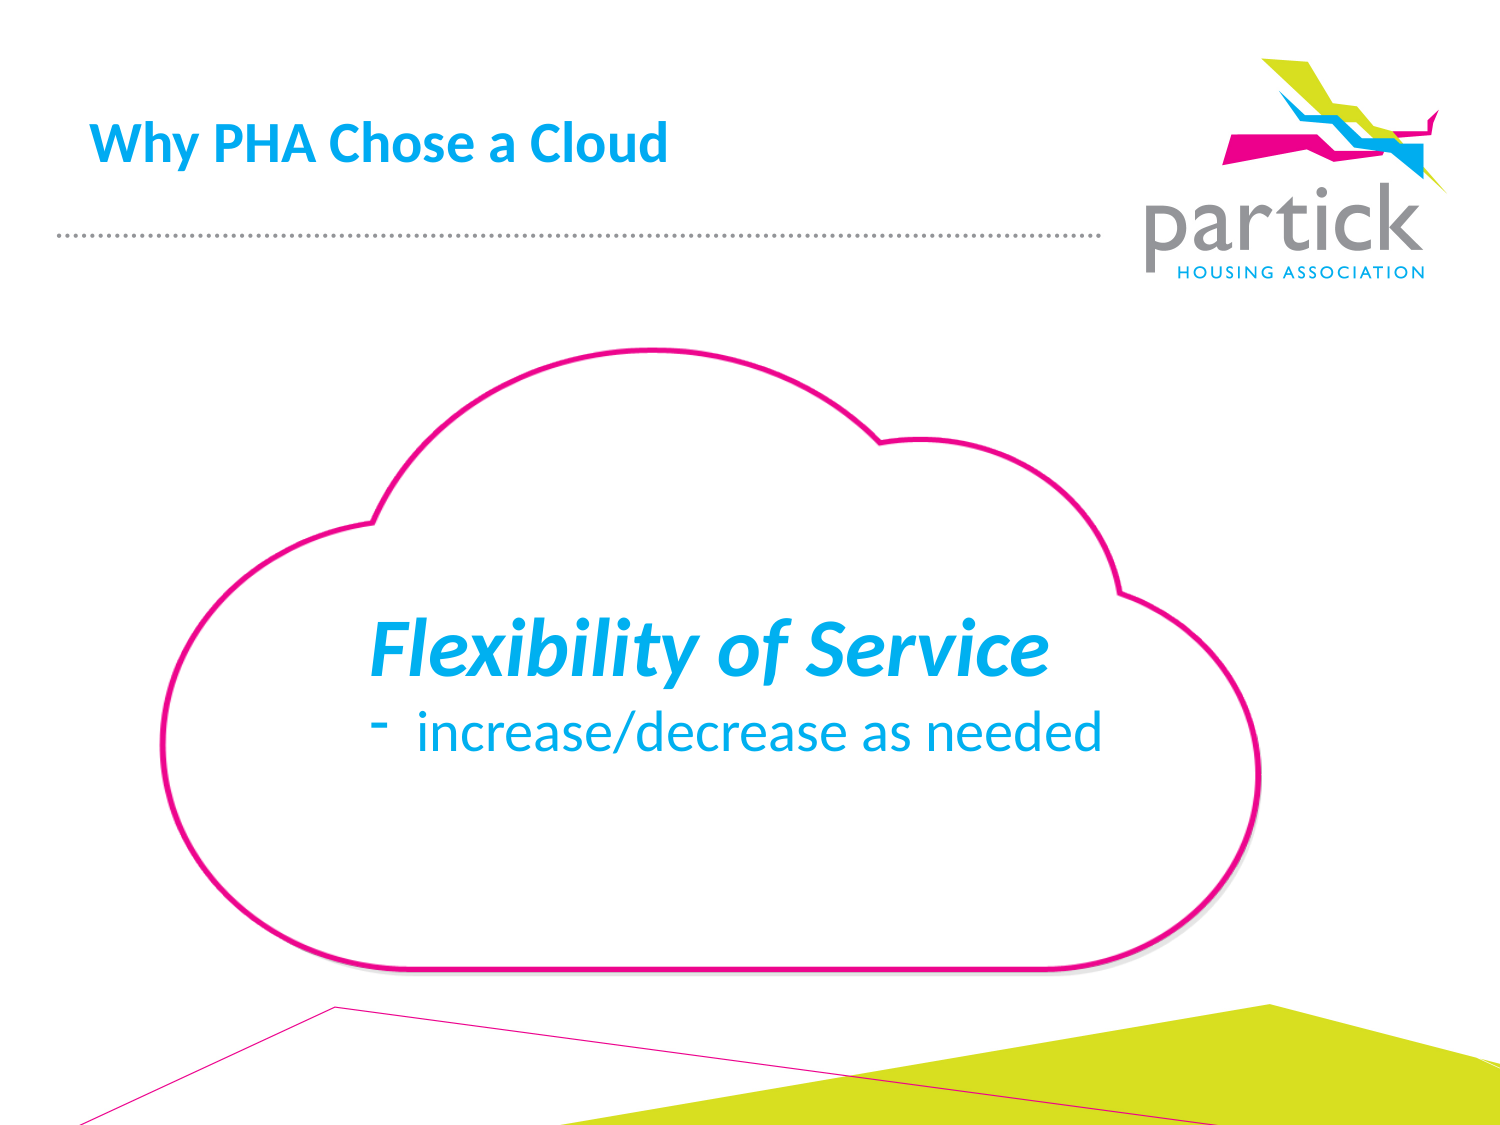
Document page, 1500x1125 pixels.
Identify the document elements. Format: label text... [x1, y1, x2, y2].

picture [0, 0, 1500, 1125]
text_box Why PHA Chose a Cloud [74, 45, 1425, 233]
